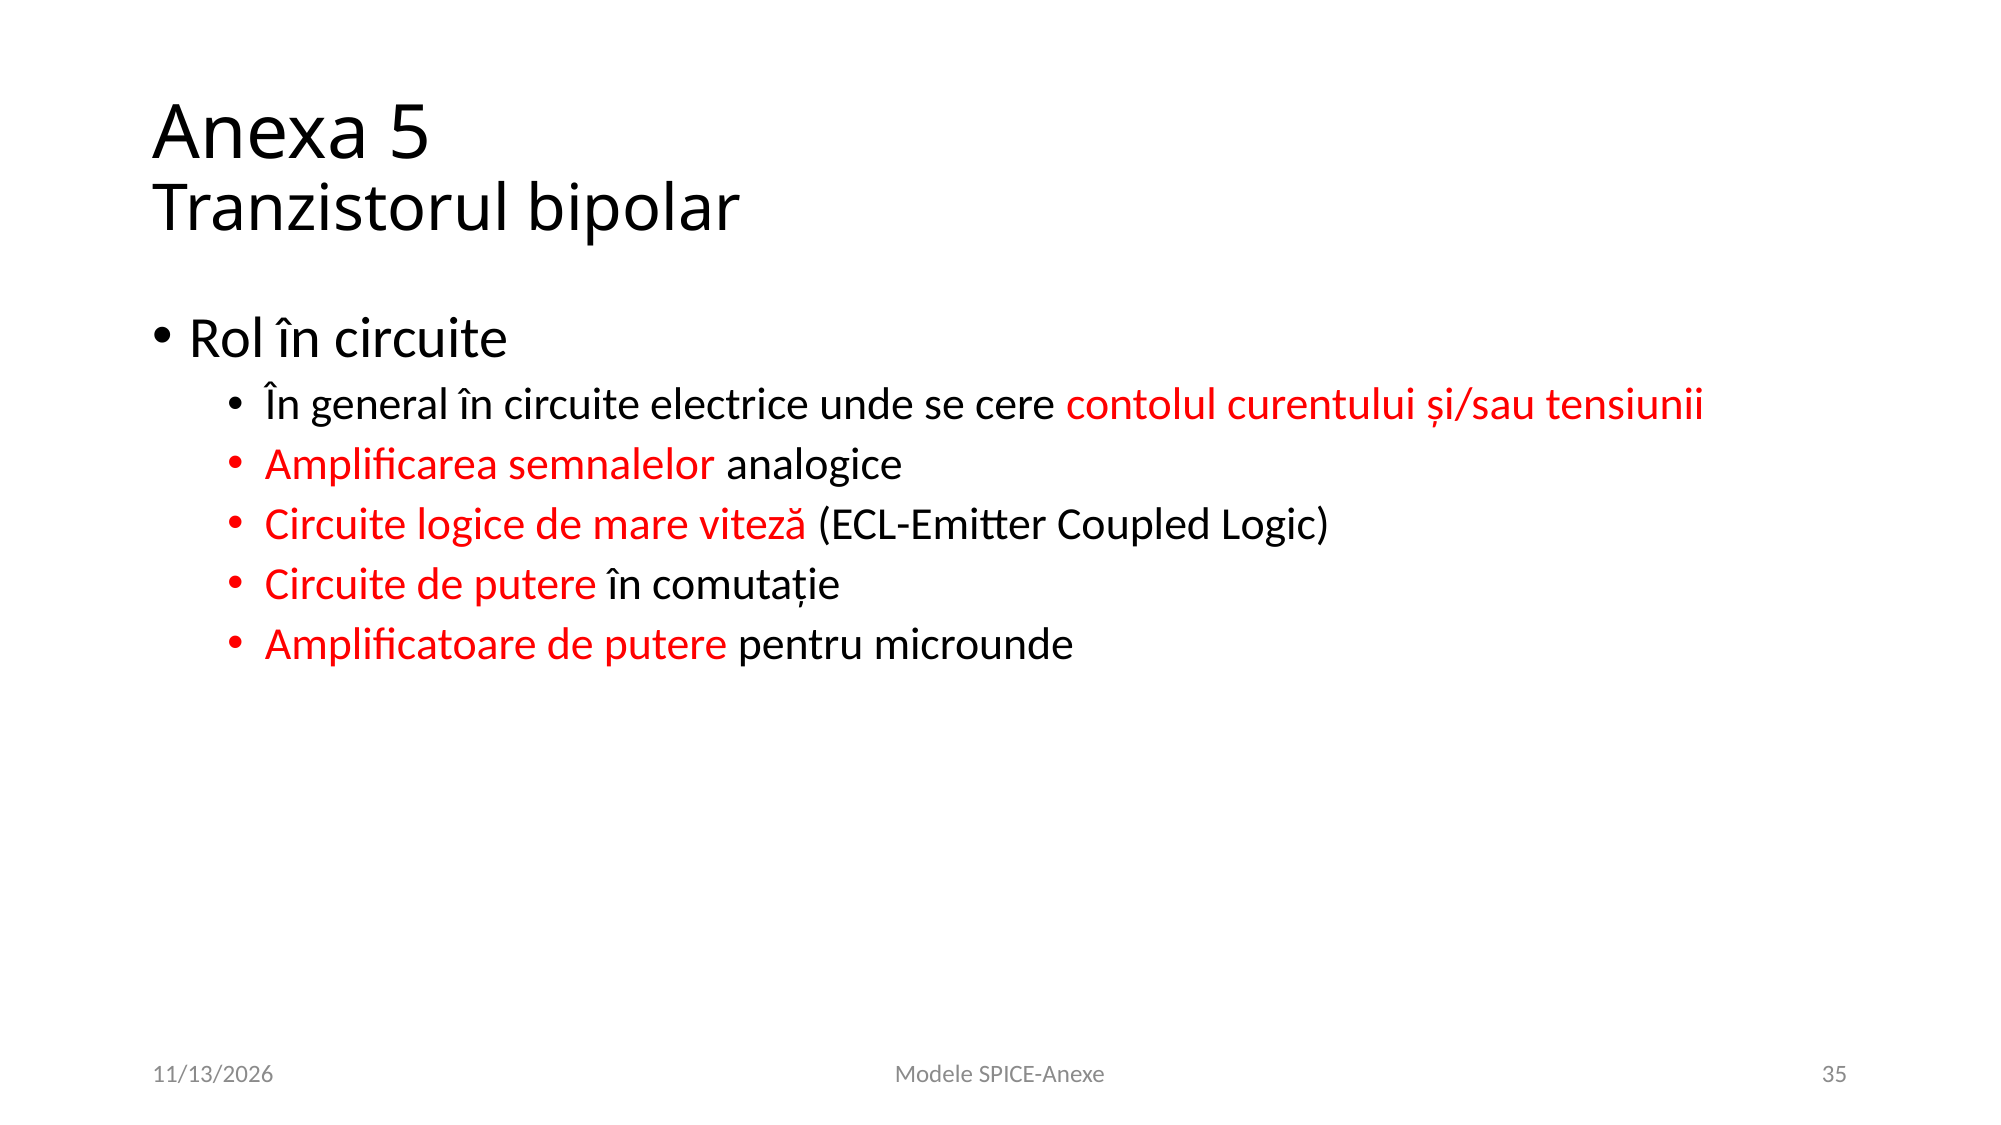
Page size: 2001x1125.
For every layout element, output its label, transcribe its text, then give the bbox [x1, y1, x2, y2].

footer Modele SPICE-Anexe [662, 1042, 1338, 1103]
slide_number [137, 1042, 588, 1103]
title Anexa 5 Tranzistorul bipolar [137, 59, 1863, 278]
slide_number 35 [1412, 1042, 1863, 1103]
list Rol în circuite În general în circuite electrice unde se cere contolul curentului şi/sau tensiunii Amplificarea semnalelor analogice Circuite logice de mare viteză (ECL-Emitter Coupled Logic) Circuite de putere în comutaţie Amplificatoare de putere pentru microunde [137, 299, 1863, 1014]
